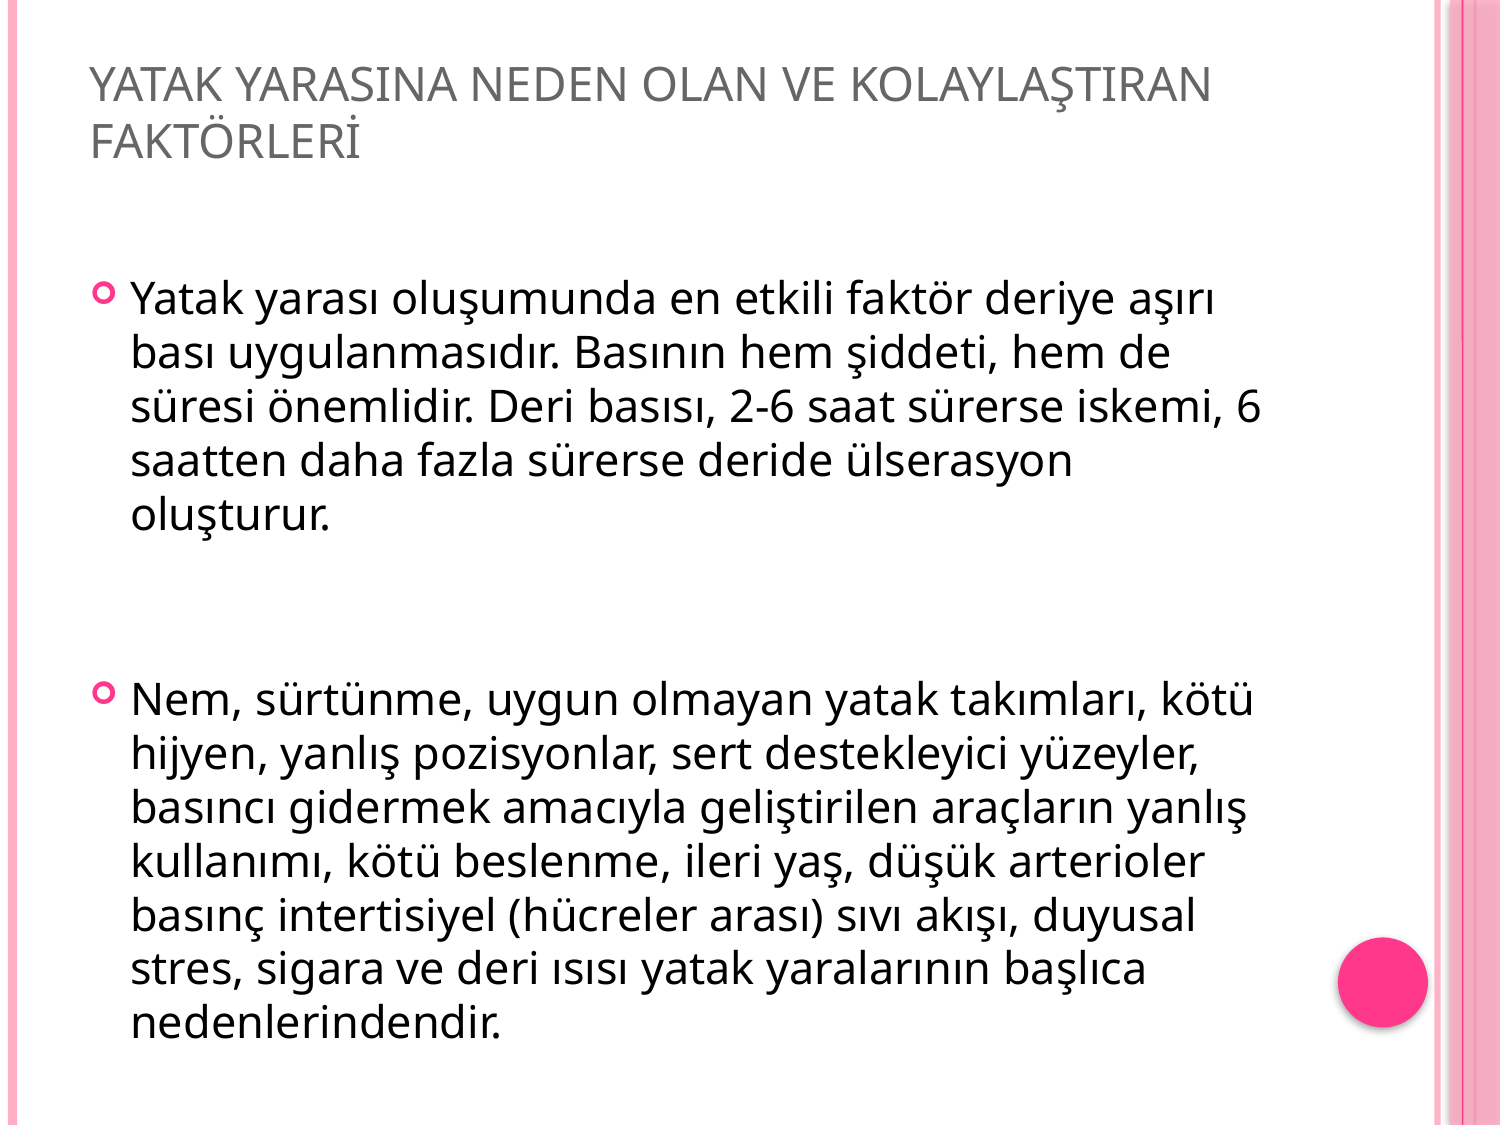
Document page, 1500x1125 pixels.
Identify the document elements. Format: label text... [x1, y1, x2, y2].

title Yatak Yarasına Neden Olan ve Kolaylaştıran Faktörleri [75, 45, 1300, 233]
list Yatak yarası oluşumunda en etkili faktör deriye aşırı bası uygulanmasıdır. Basının hem şiddeti, hem de süresi önemlidir. Deri basısı, 2-6 saat sürerse iskemi, 6 saatten daha fazla sürerse deride ülserasyon oluşturur. Nem, sürtünme, uygun olmayan yatak takımları, kötü hijyen, yanlış pozisyonlar, sert destekleyici yüzeyler, basıncı gidermek amacıyla geliştirilen araçların yanlış kullanımı, kötü beslenme, ileri yaş, düşük arterioler basınç intertisiyel (hücreler arası) sıvı akışı, duyusal stres, sigara ve deri ısısı yatak yaralarının başlıca nedenlerindendir. [75, 262, 1300, 1062]
